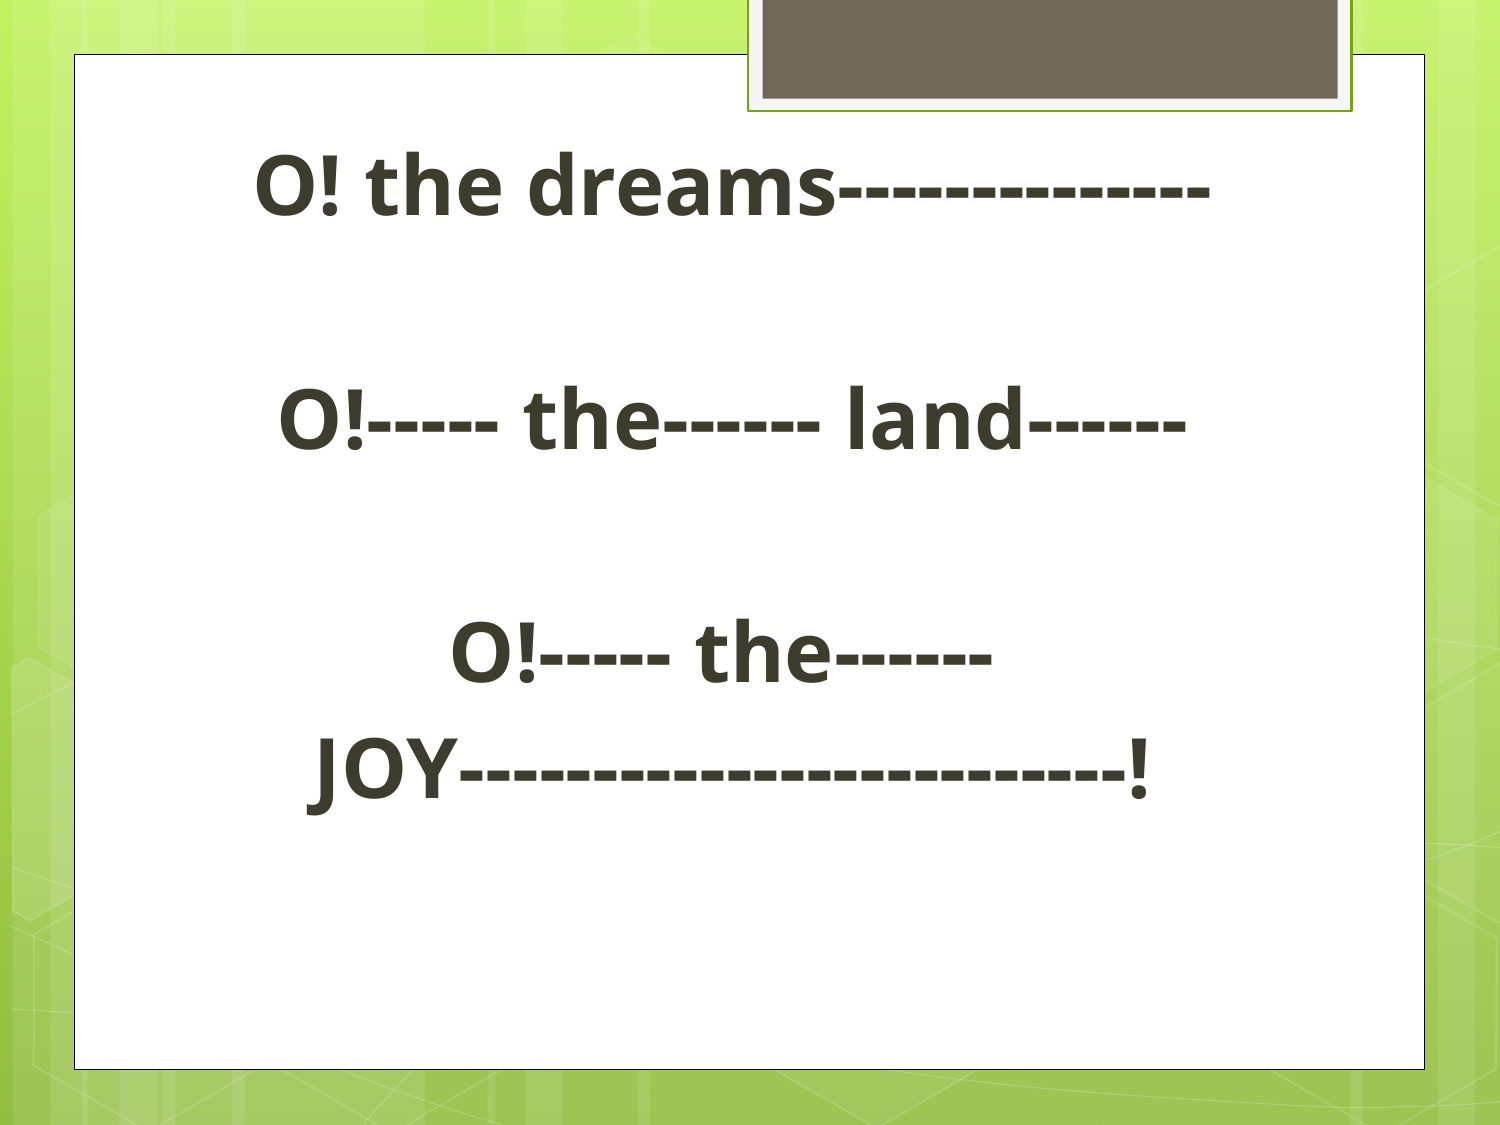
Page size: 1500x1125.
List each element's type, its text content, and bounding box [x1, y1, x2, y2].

list O! the dreams-------------- O!----- the------ land------ O!----- the------ JOY-------------------------! [171, 125, 1283, 957]
